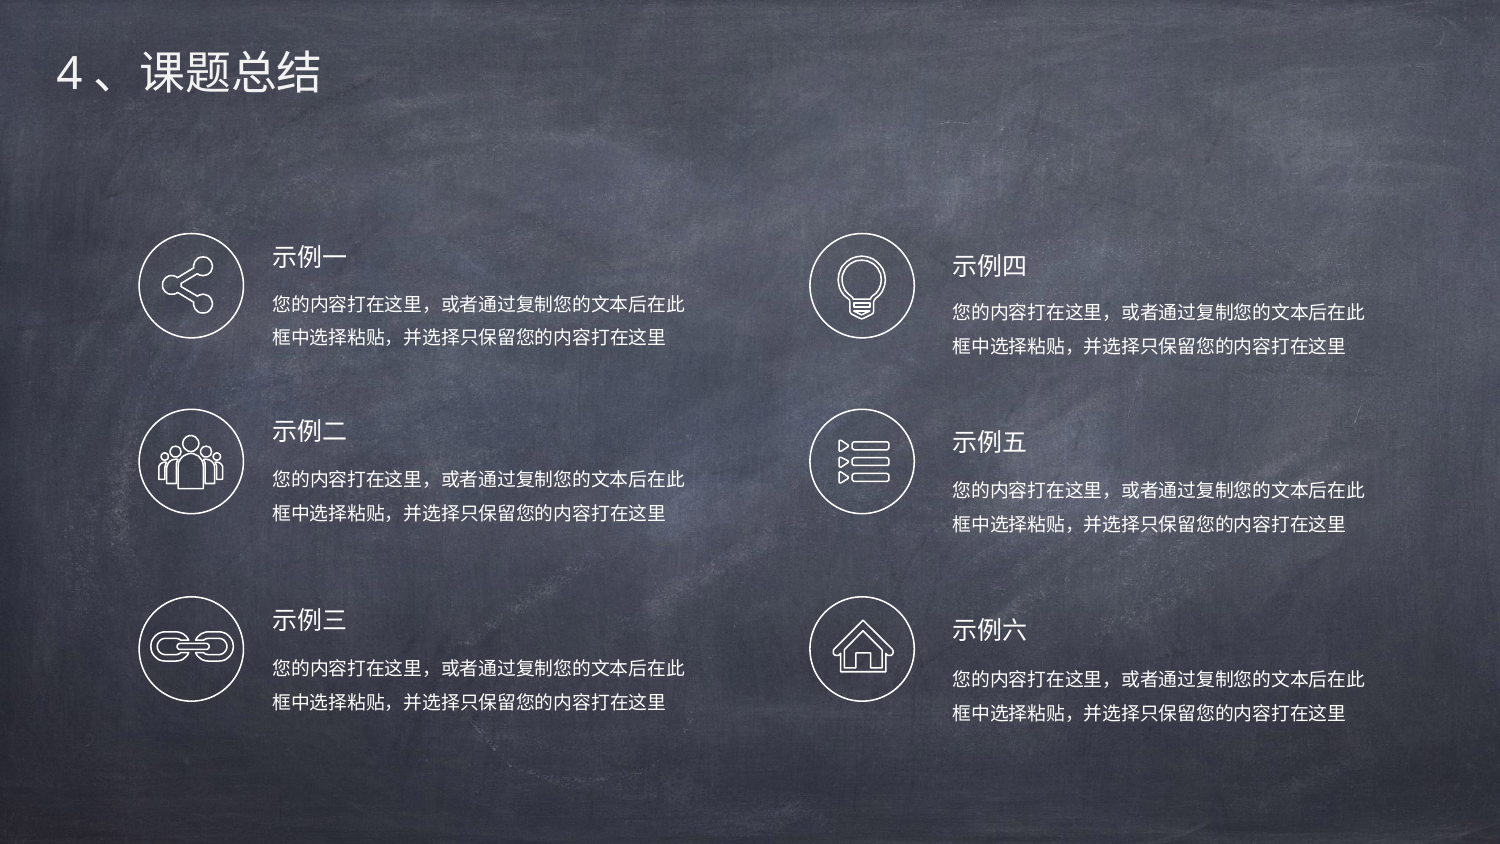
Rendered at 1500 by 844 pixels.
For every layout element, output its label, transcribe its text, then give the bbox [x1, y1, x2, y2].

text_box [257, 596, 714, 718]
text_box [937, 243, 1394, 362]
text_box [257, 407, 714, 529]
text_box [809, 409, 915, 514]
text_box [937, 607, 1394, 729]
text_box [139, 596, 244, 702]
picture [0, 0, 1500, 844]
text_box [139, 233, 244, 338]
text_box 4、课题总结 [41, 36, 375, 107]
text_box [139, 409, 244, 514]
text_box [937, 418, 1394, 540]
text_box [809, 596, 915, 702]
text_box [809, 233, 915, 338]
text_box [257, 234, 714, 354]
